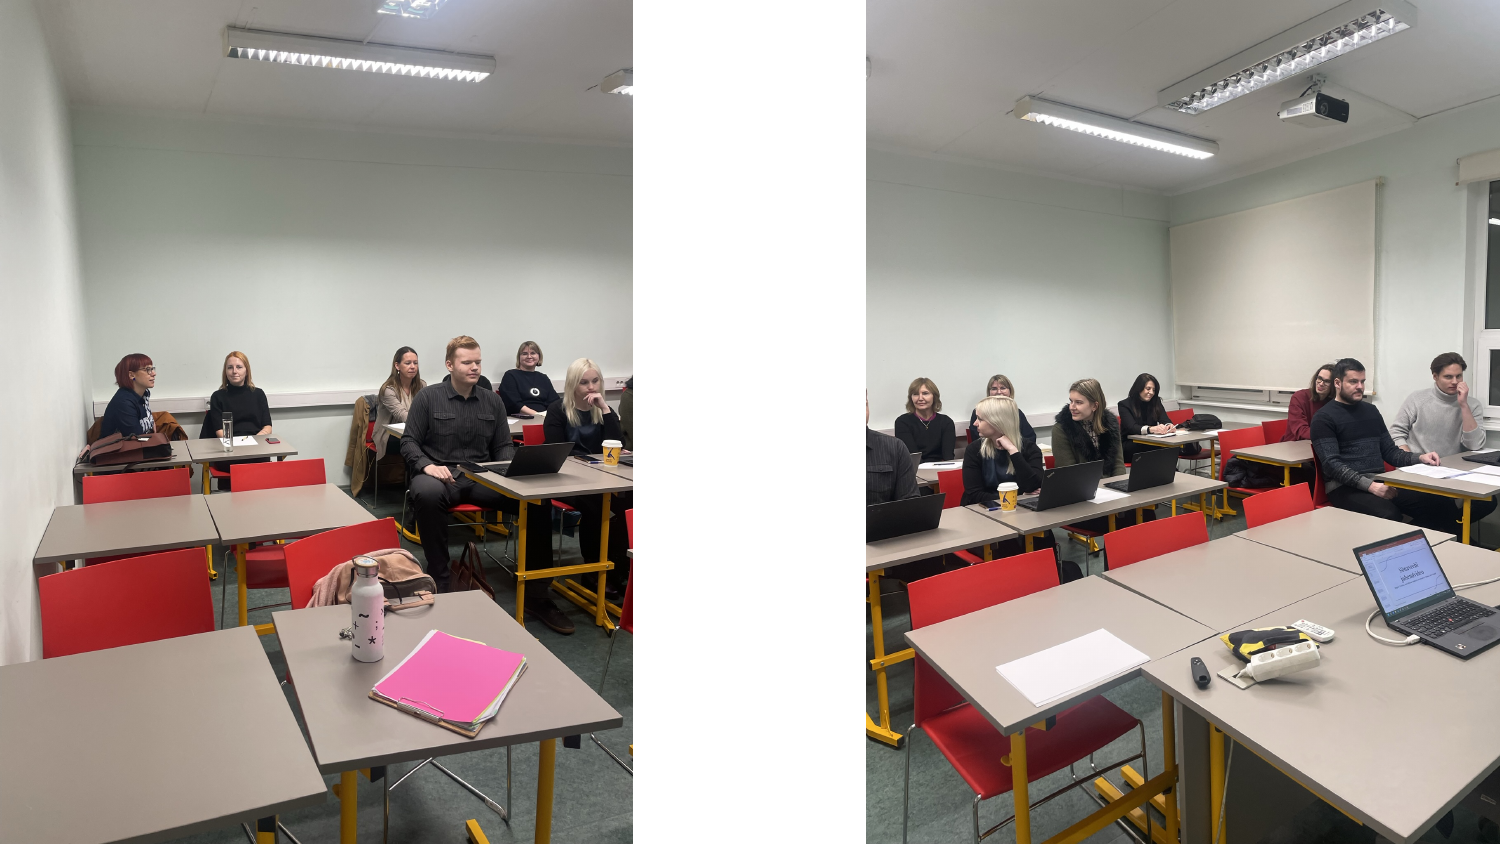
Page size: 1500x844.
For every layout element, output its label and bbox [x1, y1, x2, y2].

picture [866, 0, 1500, 844]
picture [0, 0, 633, 844]
